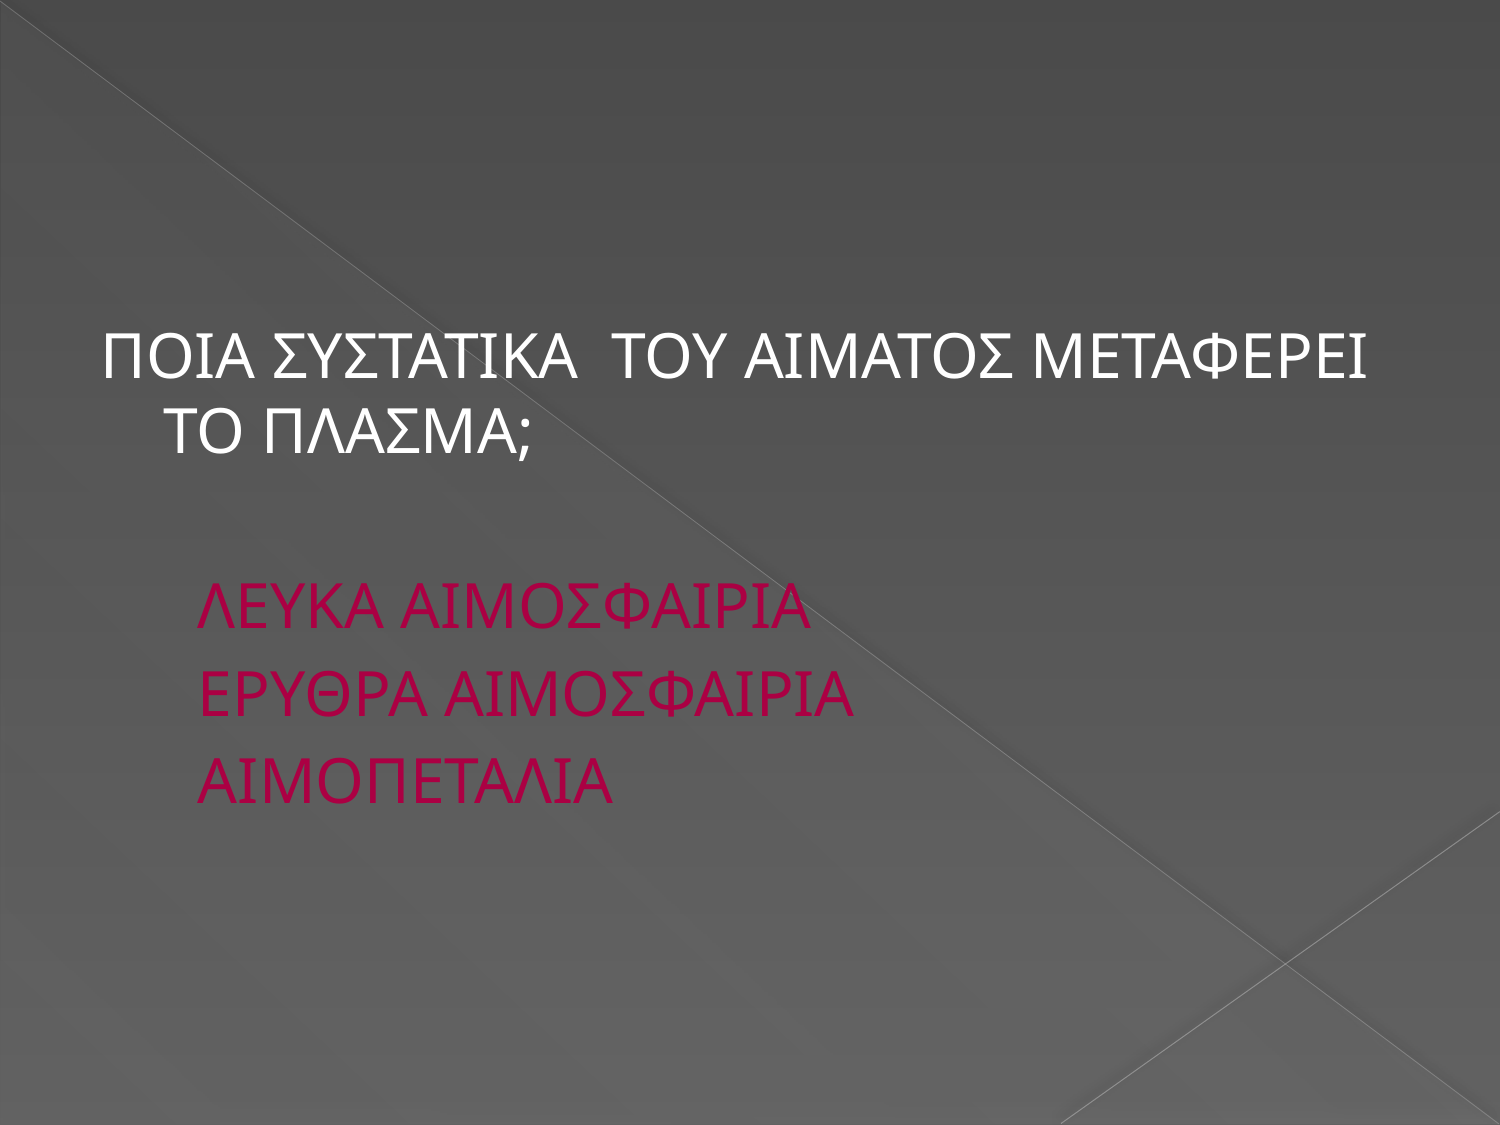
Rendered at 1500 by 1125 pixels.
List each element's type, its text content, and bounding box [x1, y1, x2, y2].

list ΠΟΙΑ ΣΥΣΤΑΤΙΚΑ ΤΟΥ ΑΙΜΑΤΟΣ ΜΕΤΑΦΕΡΕΙ ΤΟ ΠΛΑΣΜΑ; ΛΕΥΚΑ ΑΙΜΟΣΦΑΙΡΙΑ ΕΡΥΘΡΑ ΑΙΜΟΣΦΑΙΡΙΑ ΑΙΜΟΠΕΤΑΛΙΑ [74, 308, 1426, 1060]
